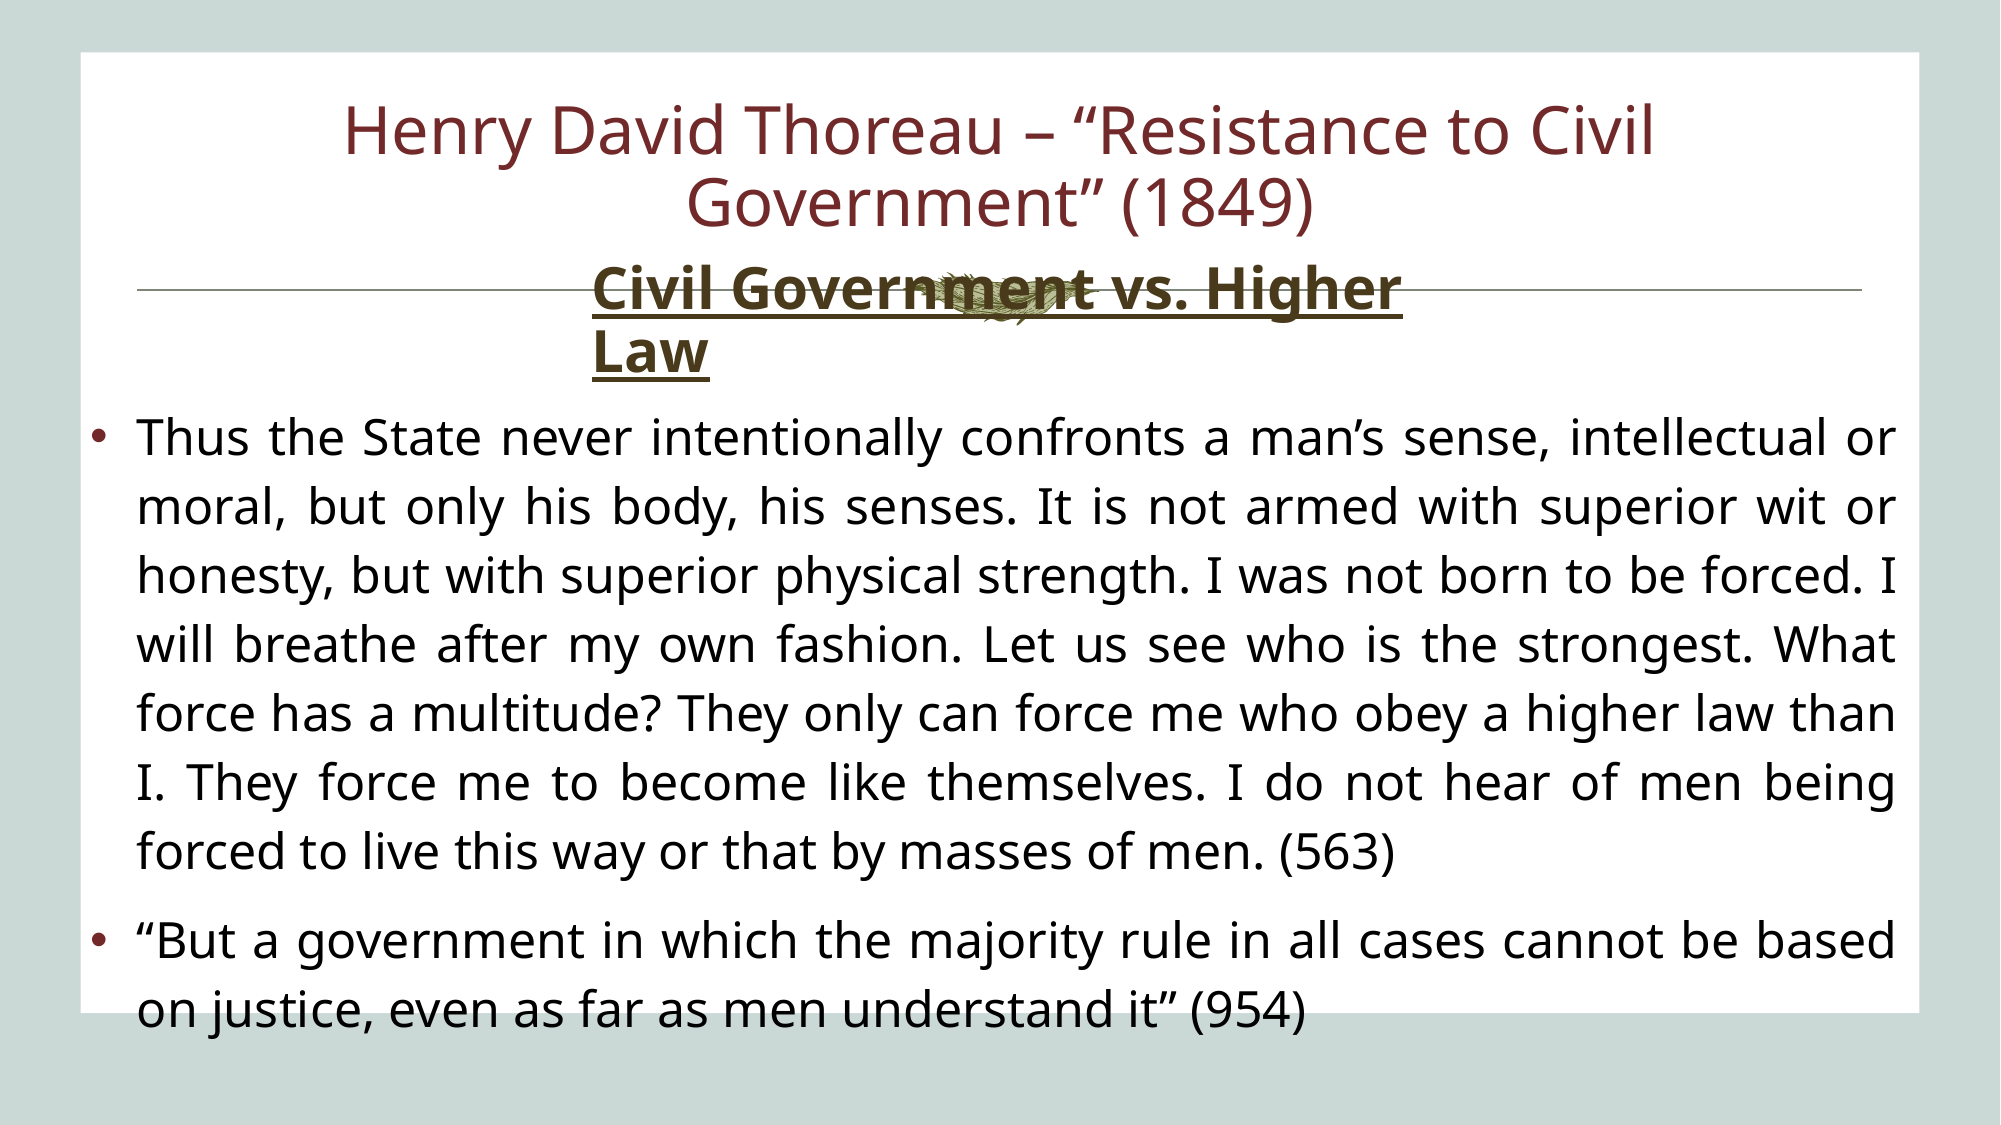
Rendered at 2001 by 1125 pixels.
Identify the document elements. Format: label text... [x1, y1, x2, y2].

text_box Civil Government vs. Higher Law [576, 334, 1471, 477]
picture [901, 278, 1100, 326]
title Henry David Thoreau – “Resistance to Civil Government” (1849) [137, 59, 1863, 278]
list Thus the State never intentionally confronts a man’s sense, intellectual or moral, but only his body, his senses. It is not armed with superior wit or honesty, but with superior physical strength. I was not born to be forced. I will breathe after my own fashion. Let us see who is the strongest. What force has a multitude? They only can force me who obey a higher law than I. They force me to become like themselves. I do not hear of men being forced to live this way or that by masses of men. (563) “But a government in which the majority rule in all cases cannot be based on justice, even as far as men understand it” (954) [75, 388, 1914, 1066]
